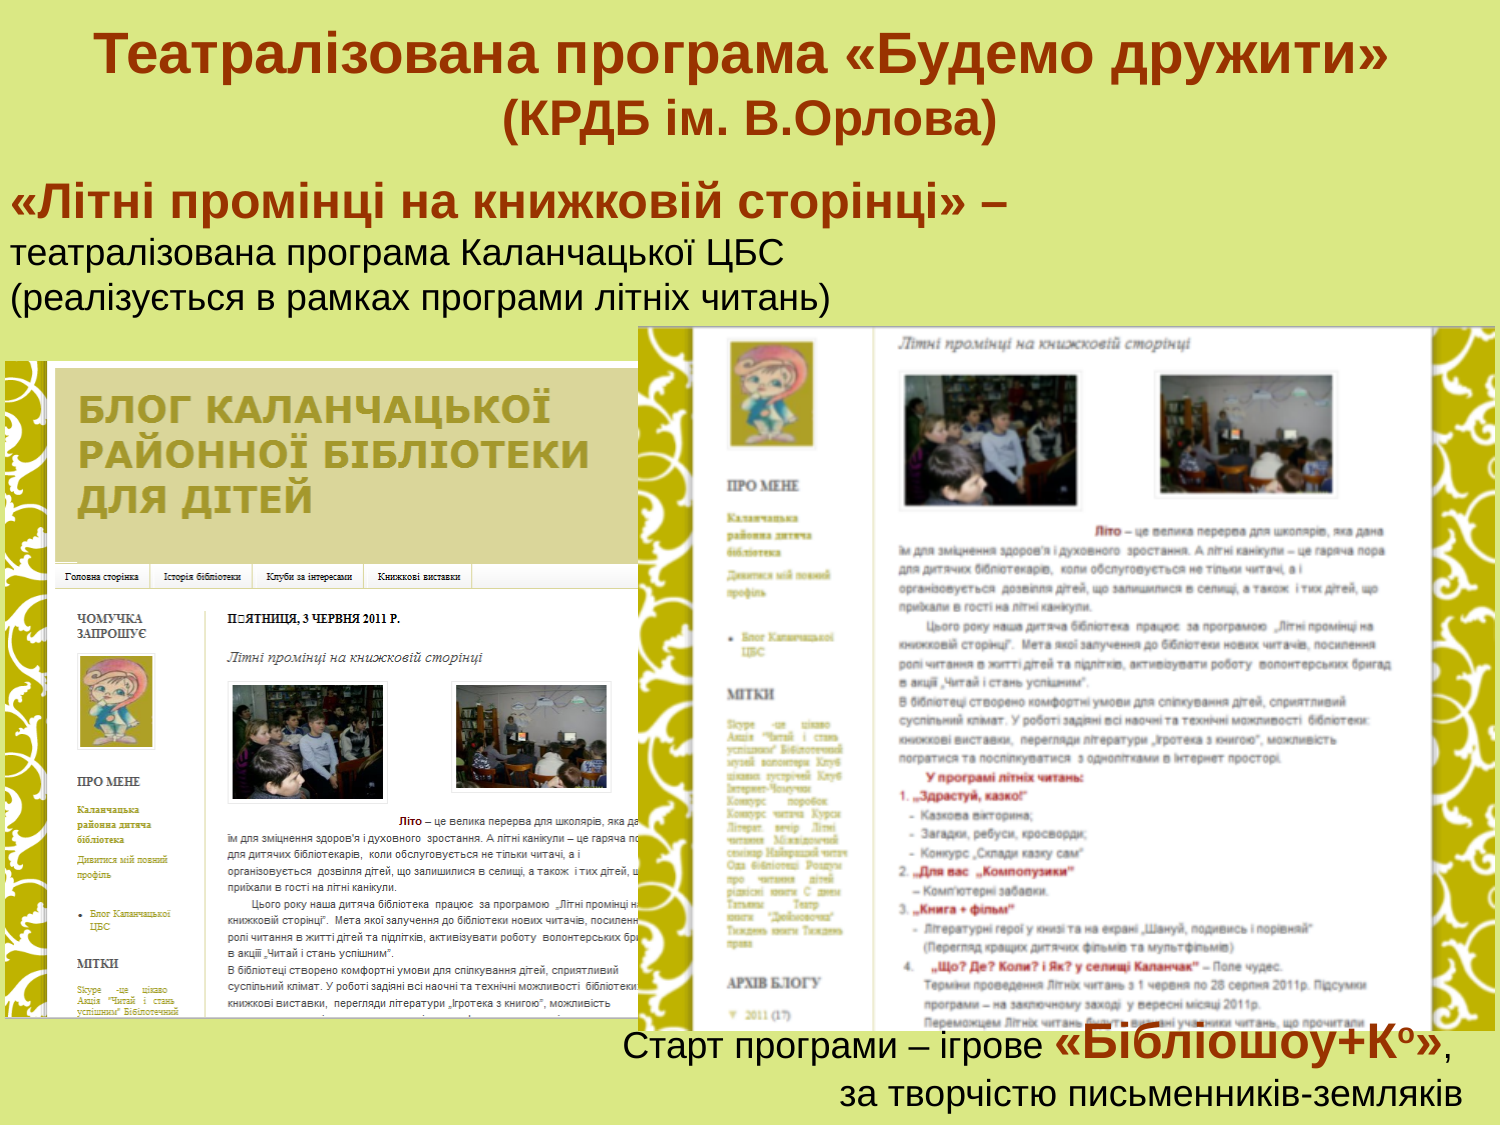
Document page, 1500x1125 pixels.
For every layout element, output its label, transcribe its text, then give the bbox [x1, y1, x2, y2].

text_box «Літні промінці на книжковій сторінці» – театралізована програма Каланчацької ЦБС (реалізується в рамках програми літніх читань) [0, 160, 1308, 326]
text_box Старт програми – ігрове «Бібліошоу+Ко», за творчістю письменників-земляків [607, 1027, 1479, 1122]
title Театралізована програма «Будемо дружити» (КРДБ ім. В.Орлова) [5, 0, 1495, 162]
picture [5, 326, 1495, 1031]
